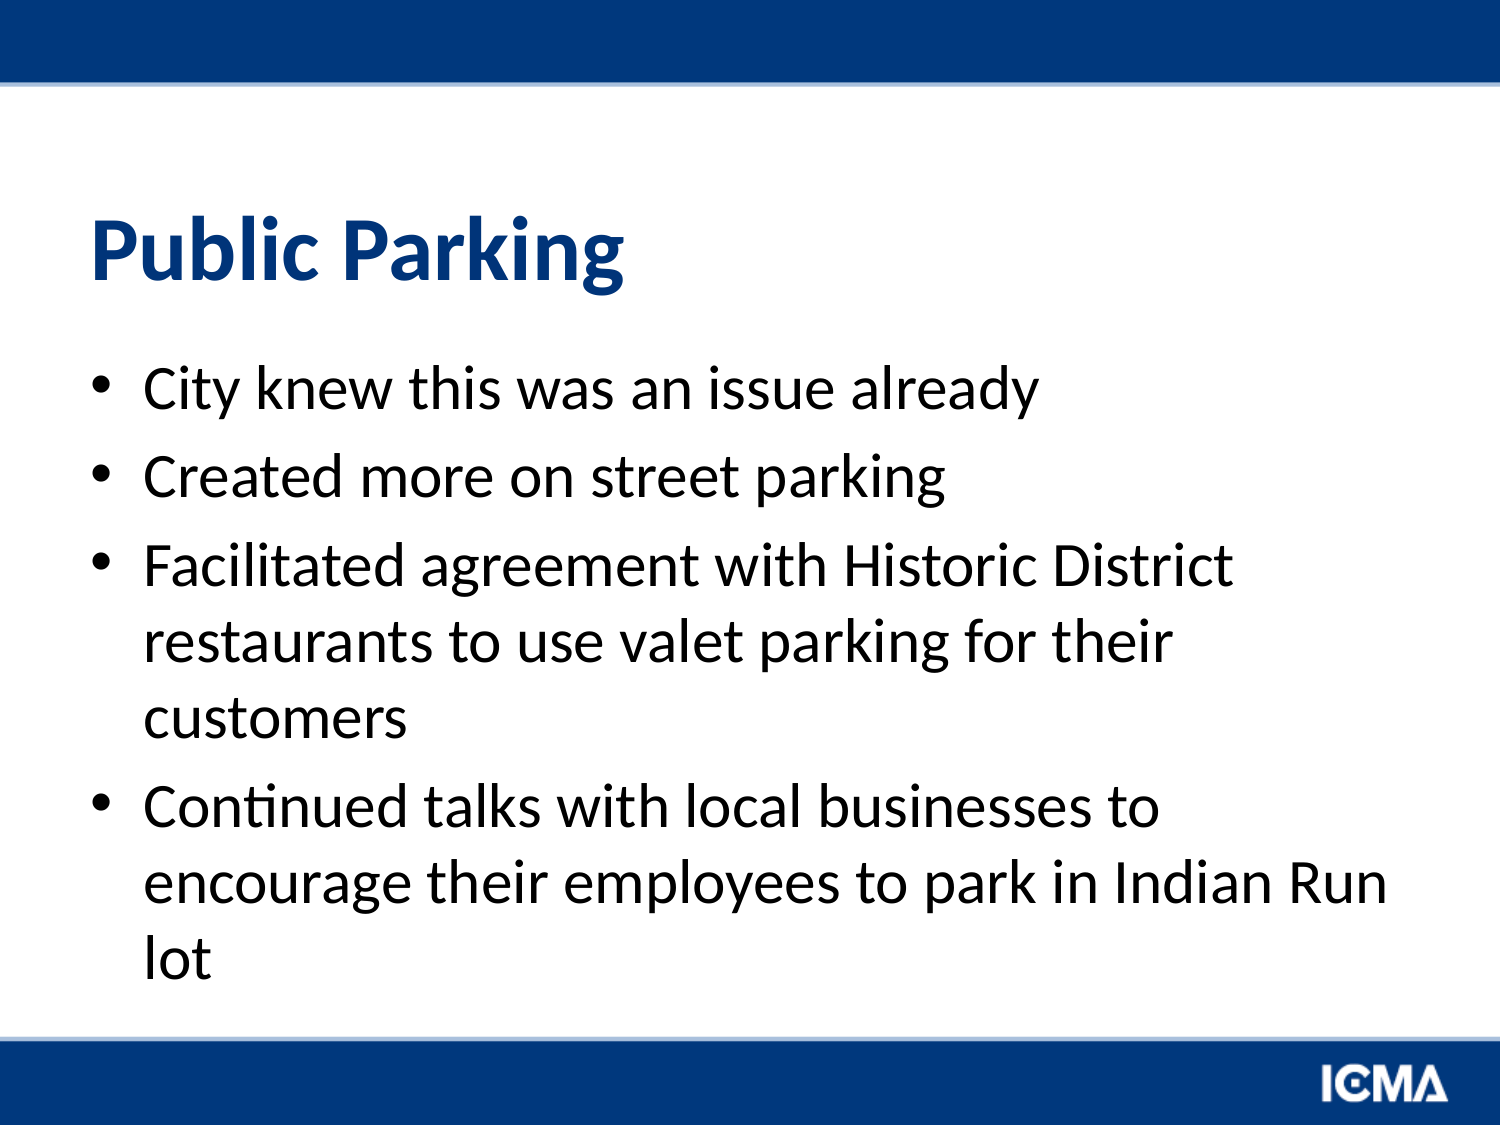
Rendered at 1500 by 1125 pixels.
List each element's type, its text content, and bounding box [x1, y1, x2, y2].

title Public Parking [75, 167, 1425, 321]
list City knew this was an issue already Created more on street parking Facilitated agreement with Historic District restaurants to use valet parking for their customers Continued talks with local businesses to encourage their employees to park in Indian Run lot [75, 338, 1425, 1005]
picture [0, 0, 1500, 1125]
